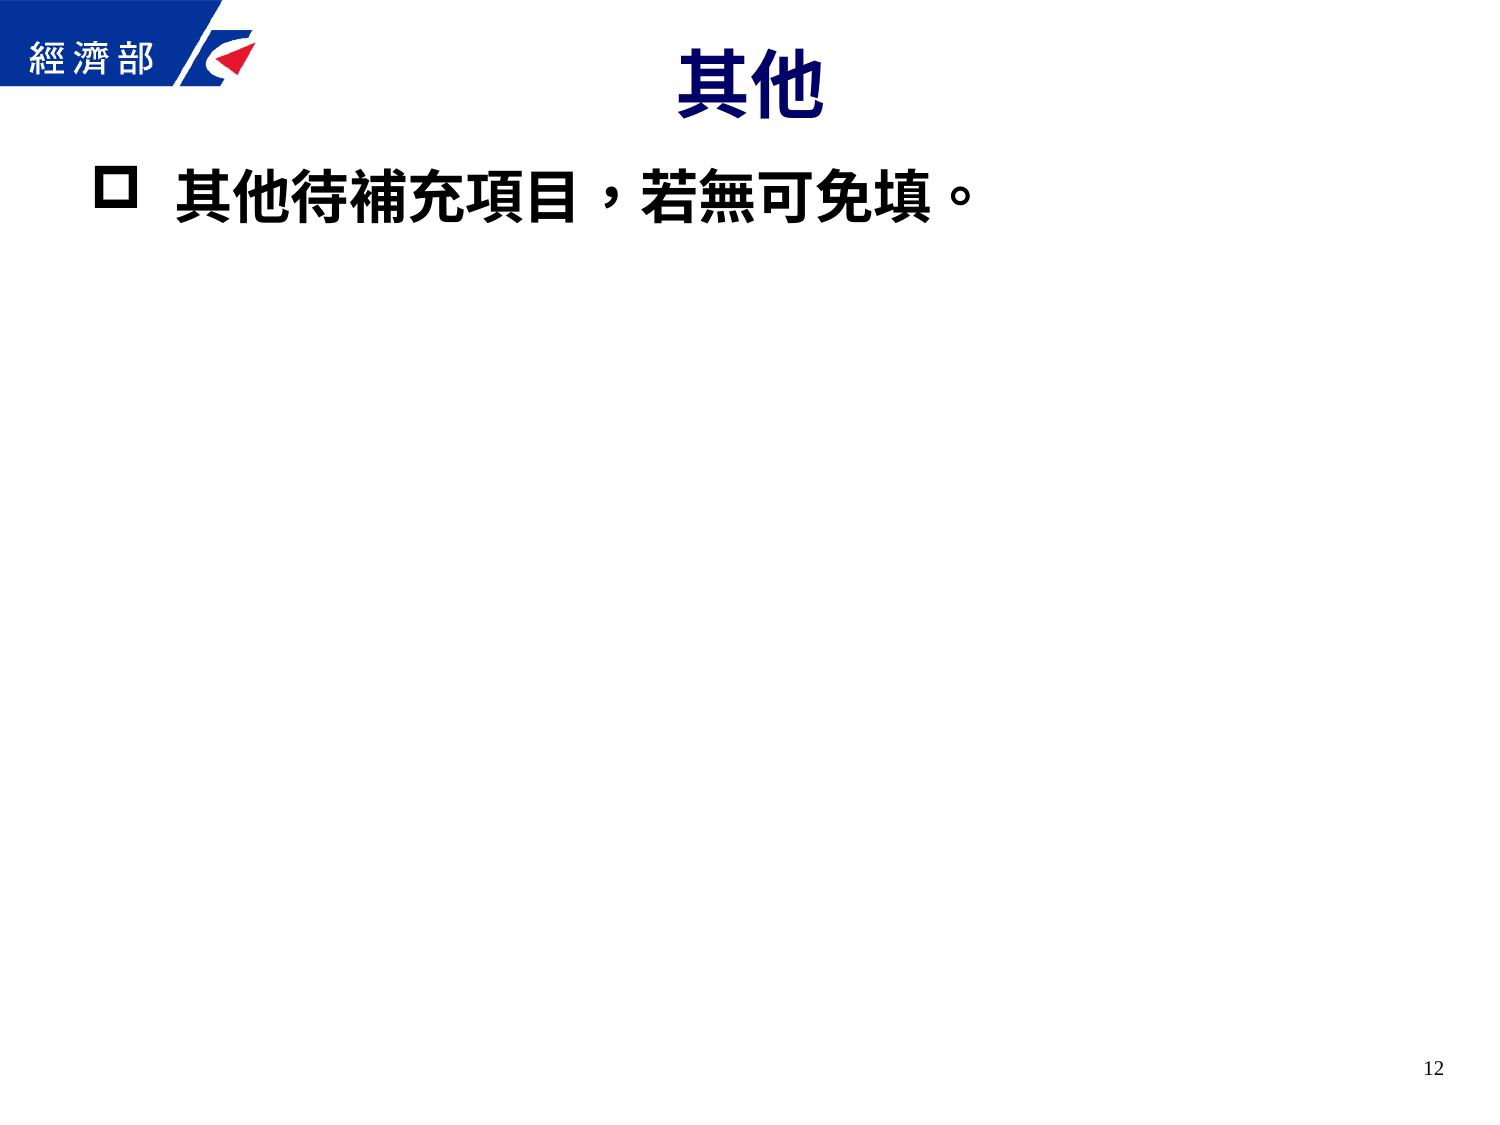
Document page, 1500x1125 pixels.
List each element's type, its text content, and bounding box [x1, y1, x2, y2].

picture [0, 0, 259, 93]
slide_number 12 [1408, 1046, 1500, 1125]
list 其他待補充項目，若無可免填。 [75, 152, 1425, 976]
title 其他 [75, 23, 1425, 143]
